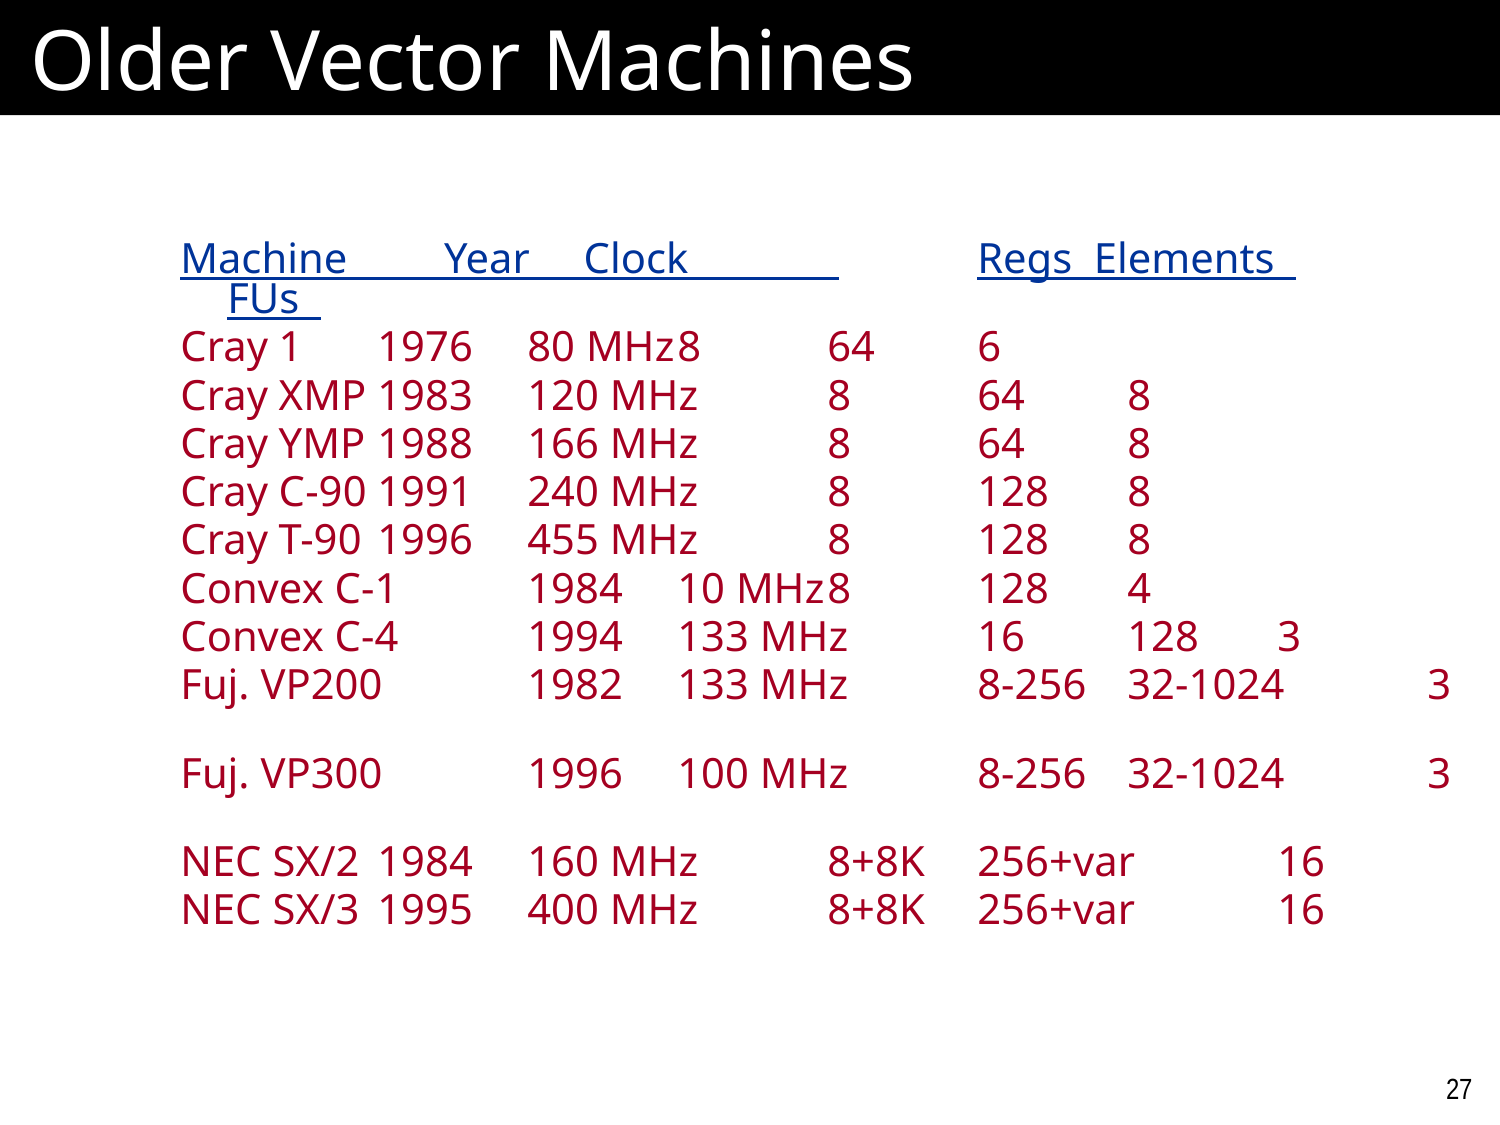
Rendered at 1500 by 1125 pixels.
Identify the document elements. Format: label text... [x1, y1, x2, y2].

title Older Vector Machines [0, 0, 1500, 116]
list Machine Year Clock Regs Elements FUs Cray 1 1976 80 MHz 8 64 6 Cray XMP 1983 120 MHz 8 64 8 Cray YMP 1988 166 MHz 8 64 8 Cray C-90 1991 240 MHz 8 128 8 Cray T-90 1996 455 MHz 8 128 8 Convex C-1 1984 10 MHz 8 128 4 Convex C-4 1994 133 MHz 16 128 3 Fuj. VP200 1982 133 MHz 8-256 32-1024 3 Fuj. VP300 1996 100 MHz 8-256 32-1024 3 NEC SX/2 1984 160 MHz 8+8K 256+var 16 NEC SX/3 1995 400 MHz 8+8K 256+var 16 [165, 234, 1500, 1081]
slide_number 27 [1425, 1081, 1488, 1113]
